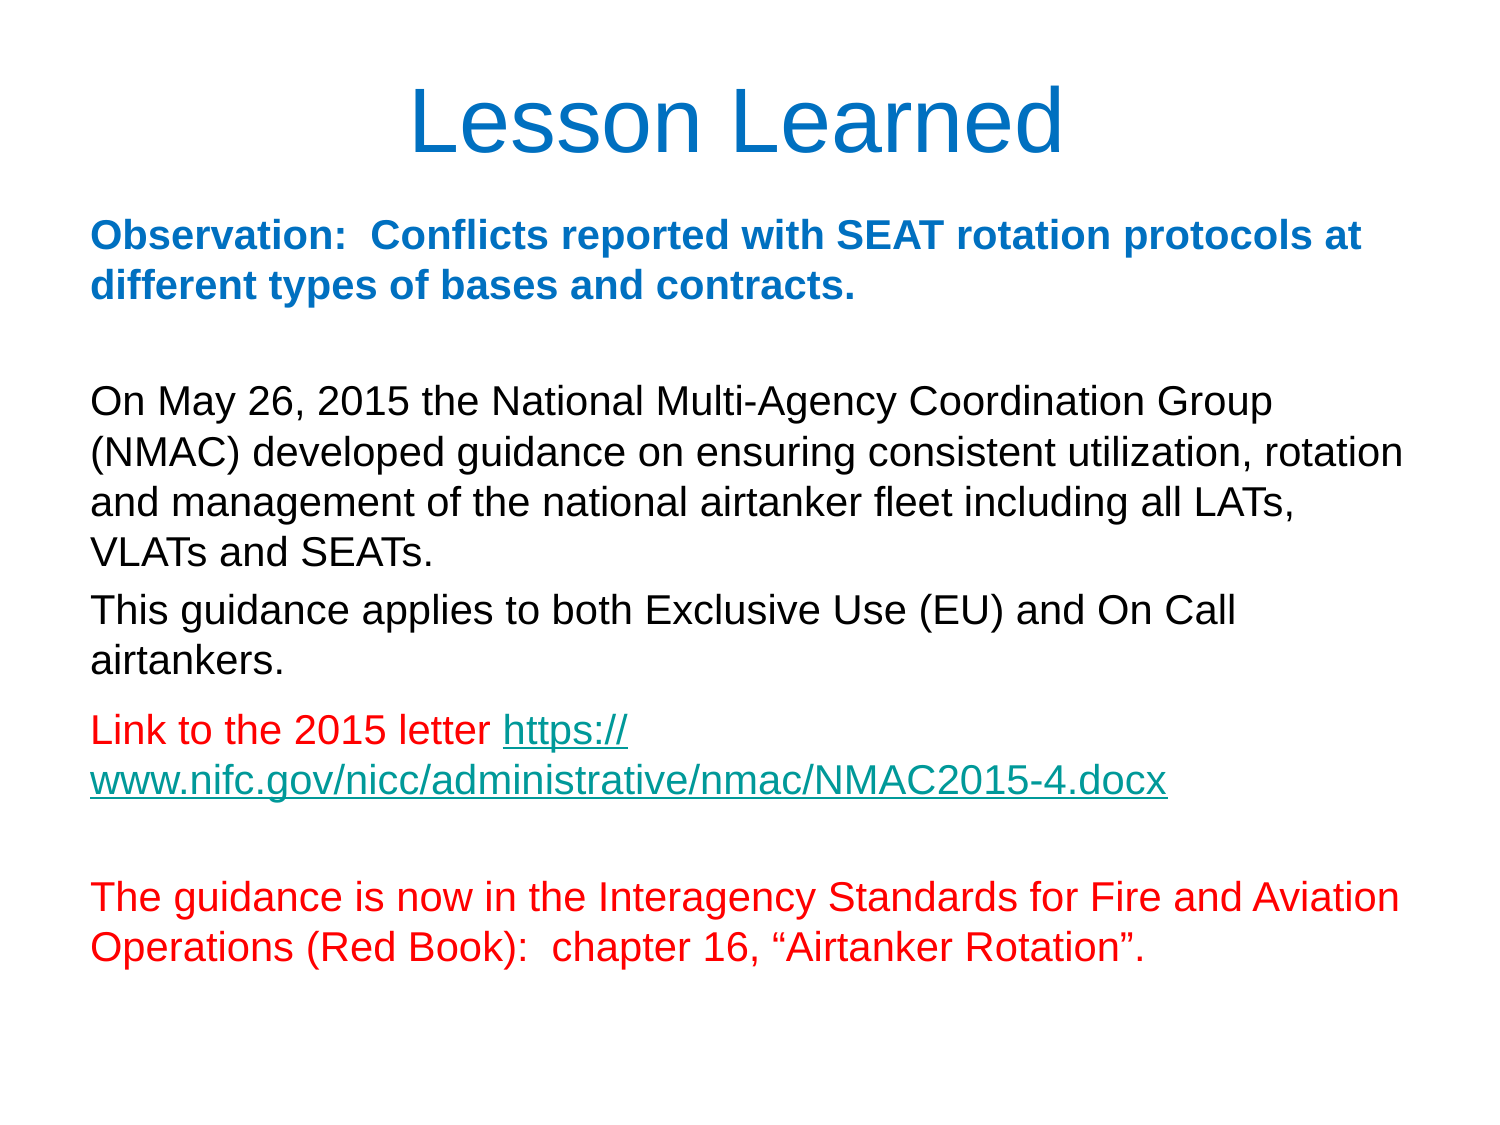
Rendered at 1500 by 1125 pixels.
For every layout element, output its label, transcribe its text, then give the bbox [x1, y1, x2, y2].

title Lesson Learned [75, 45, 1425, 188]
list Observation: Conflicts reported with SEAT rotation protocols at different types of bases and contracts. On May 26, 2015 the National Multi-Agency Coordination Group (NMAC) developed guidance on ensuring consistent utilization, rotation and management of the national airtanker fleet including all LATs, VLATs and SEATs. This guidance applies to both Exclusive Use (EU) and On Call airtankers. Link to the 2015 letter https://www.nifc.gov/nicc/administrative/nmac/NMAC2015-4.docx The guidance is now in the Interagency Standards for Fire and Aviation Operations (Red Book): chapter 16, “Airtanker Rotation”. [75, 200, 1425, 1005]
